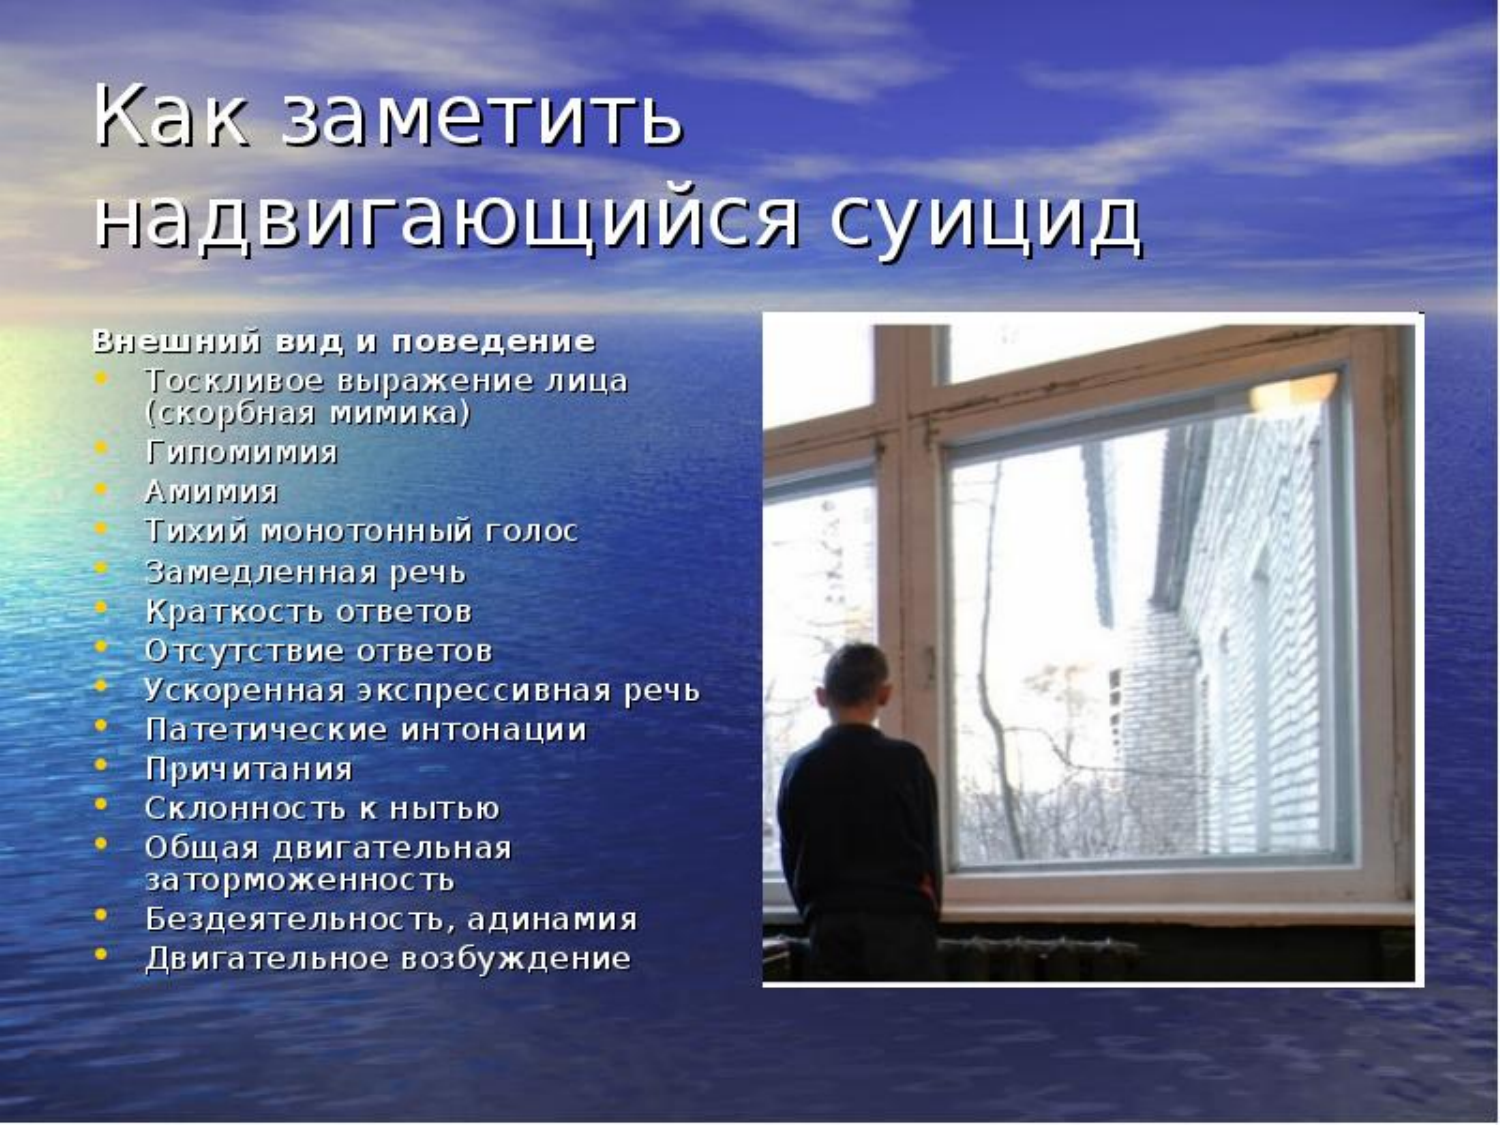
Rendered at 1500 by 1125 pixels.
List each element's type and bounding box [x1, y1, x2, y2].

list [0, 0, 1500, 1125]
